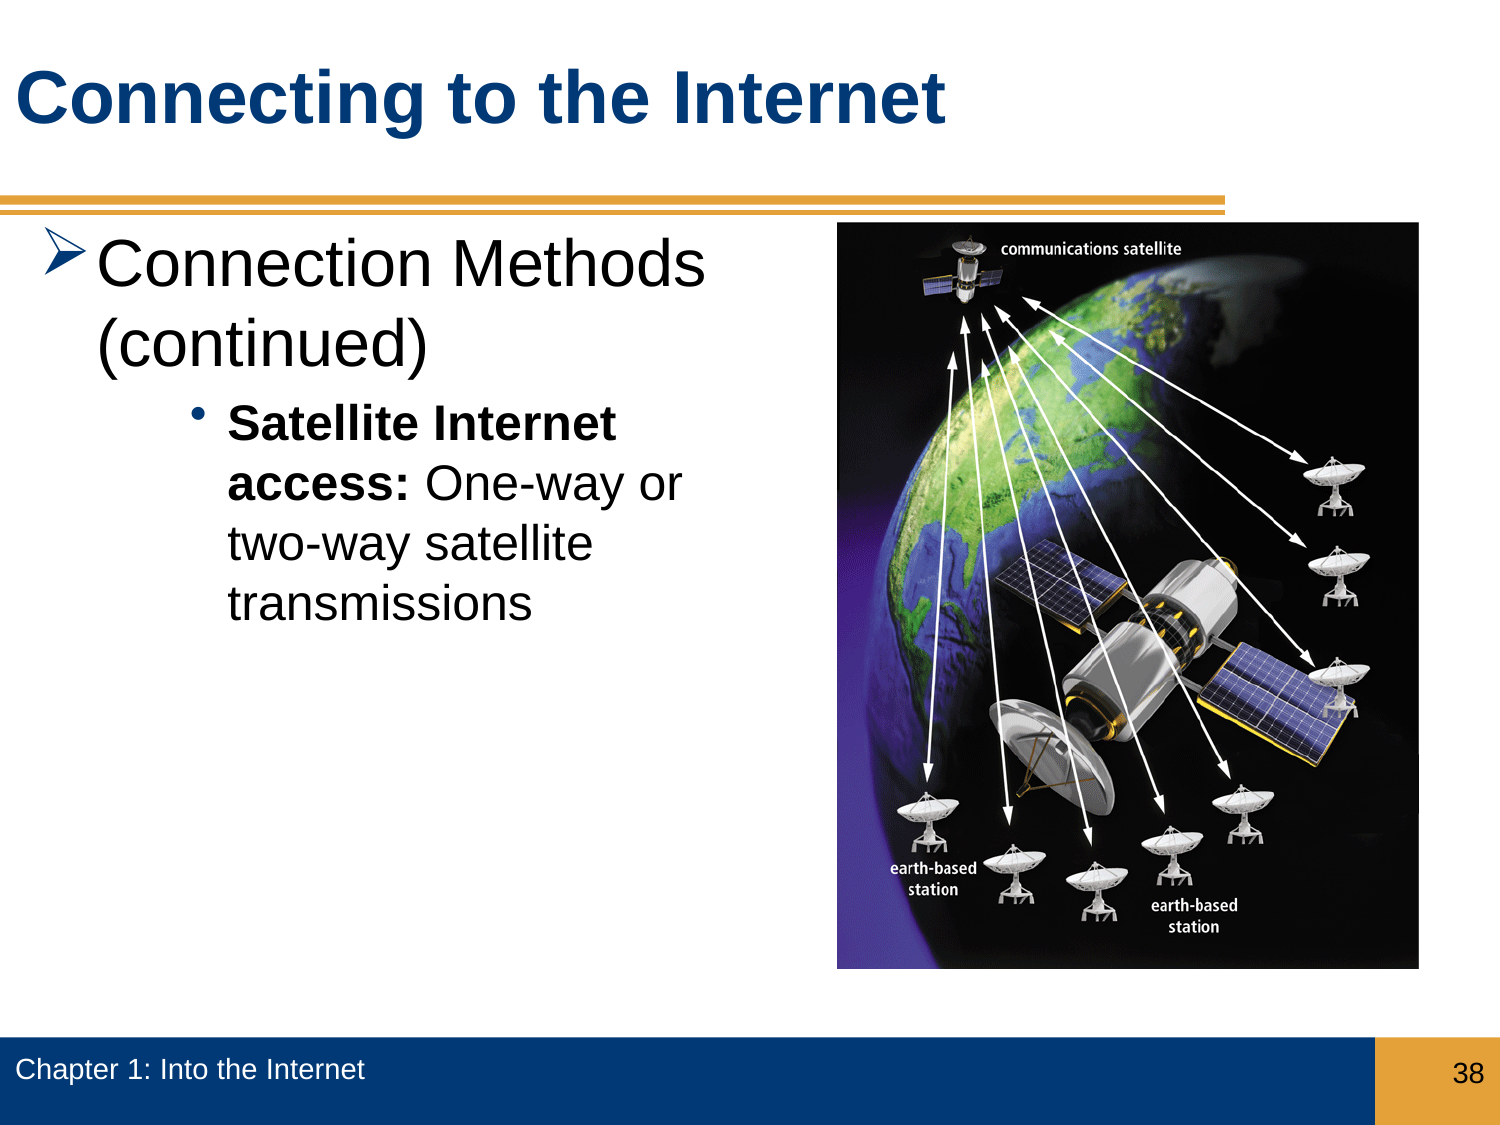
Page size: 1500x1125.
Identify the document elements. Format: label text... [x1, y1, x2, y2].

list Connection Methods (continued) Satellite Internet access: One-way or two-way satellite transmissions [24, 212, 738, 1026]
footer Chapter 1: Into the Internet [0, 1042, 626, 1125]
picture [837, 222, 1419, 969]
title Connecting to the Internet [0, 0, 1226, 188]
slide_number 38 [1374, 1046, 1500, 1125]
